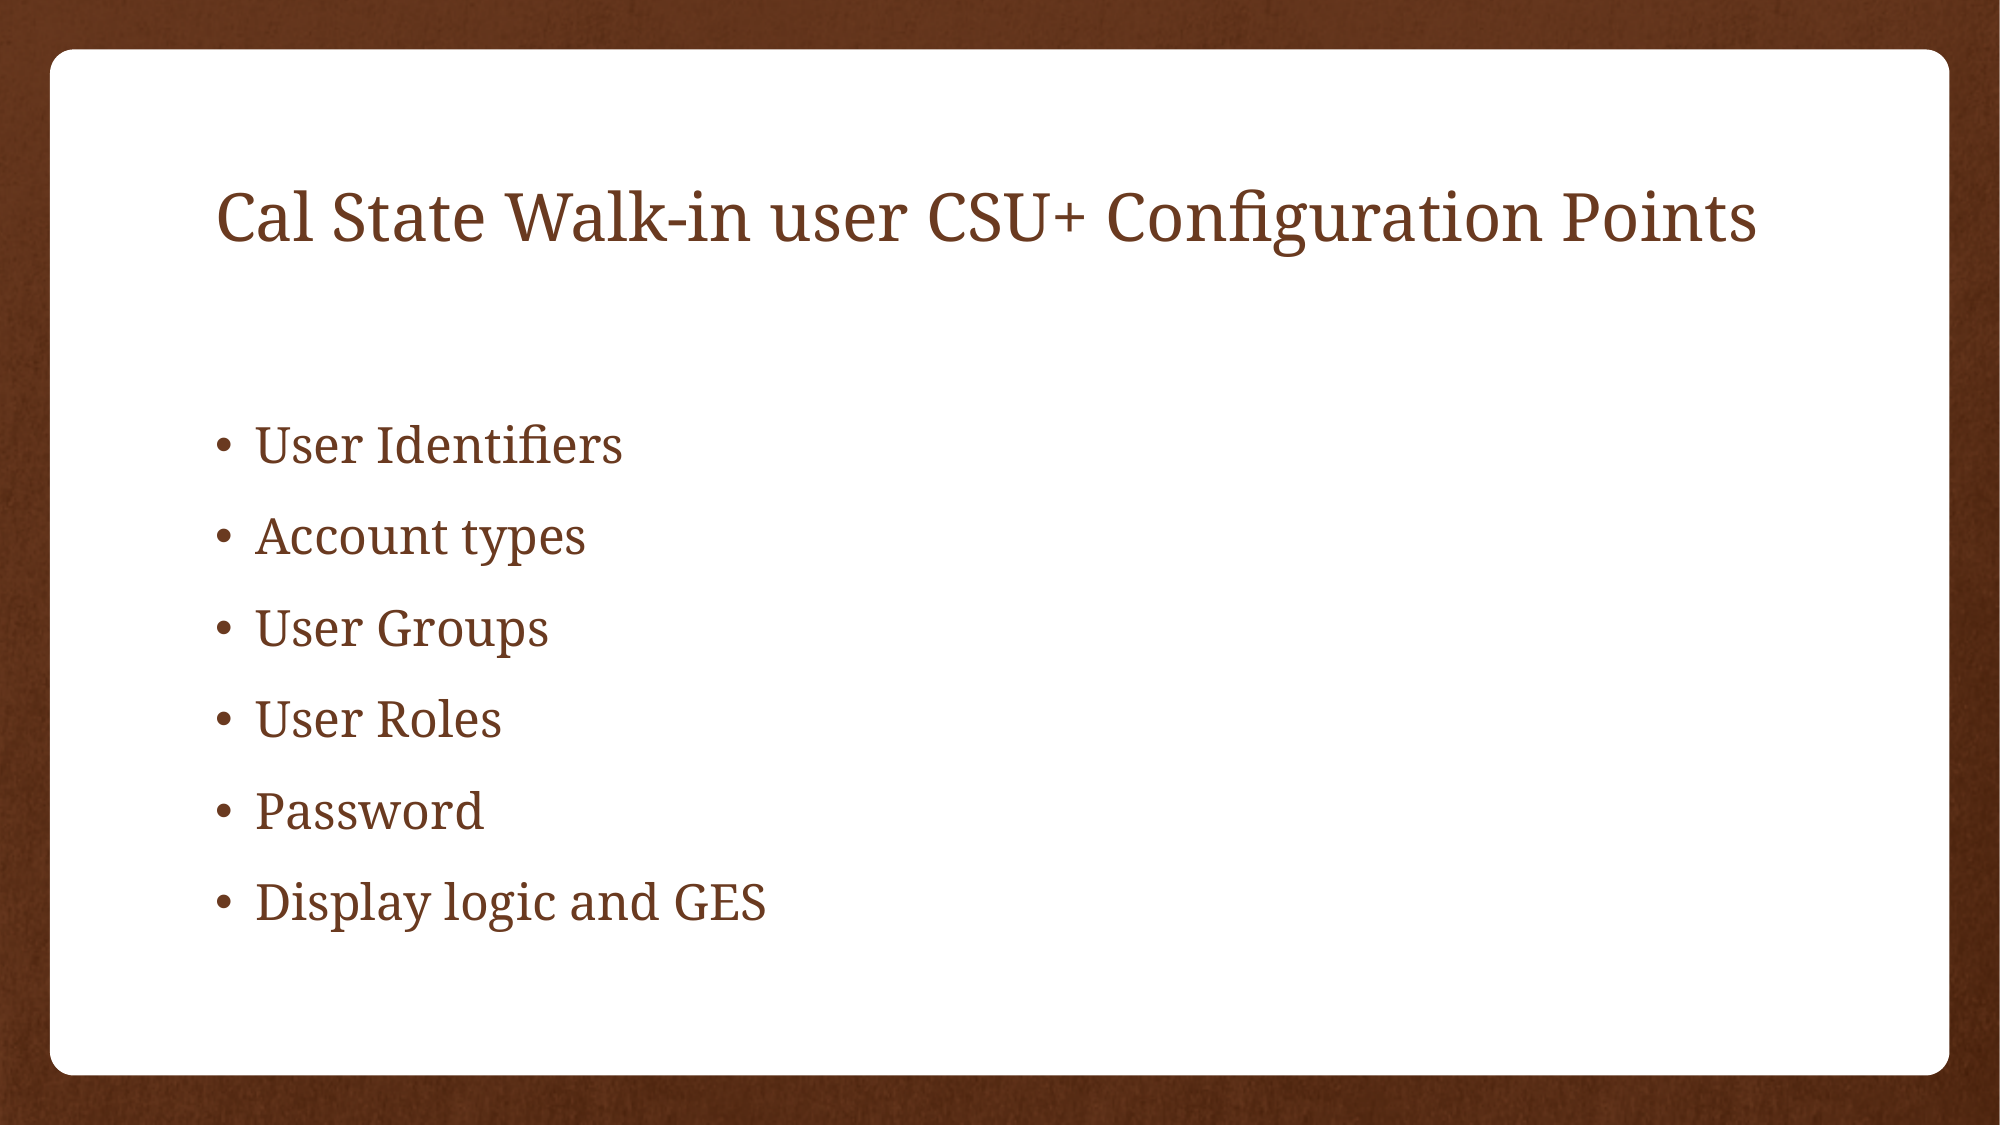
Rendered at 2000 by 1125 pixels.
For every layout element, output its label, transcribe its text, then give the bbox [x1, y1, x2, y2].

list User Identifiers Account types User Groups User Roles Password Display logic and GES [199, 412, 1800, 1113]
title Cal State Walk-in user CSU+ Configuration Points [199, 70, 1800, 263]
